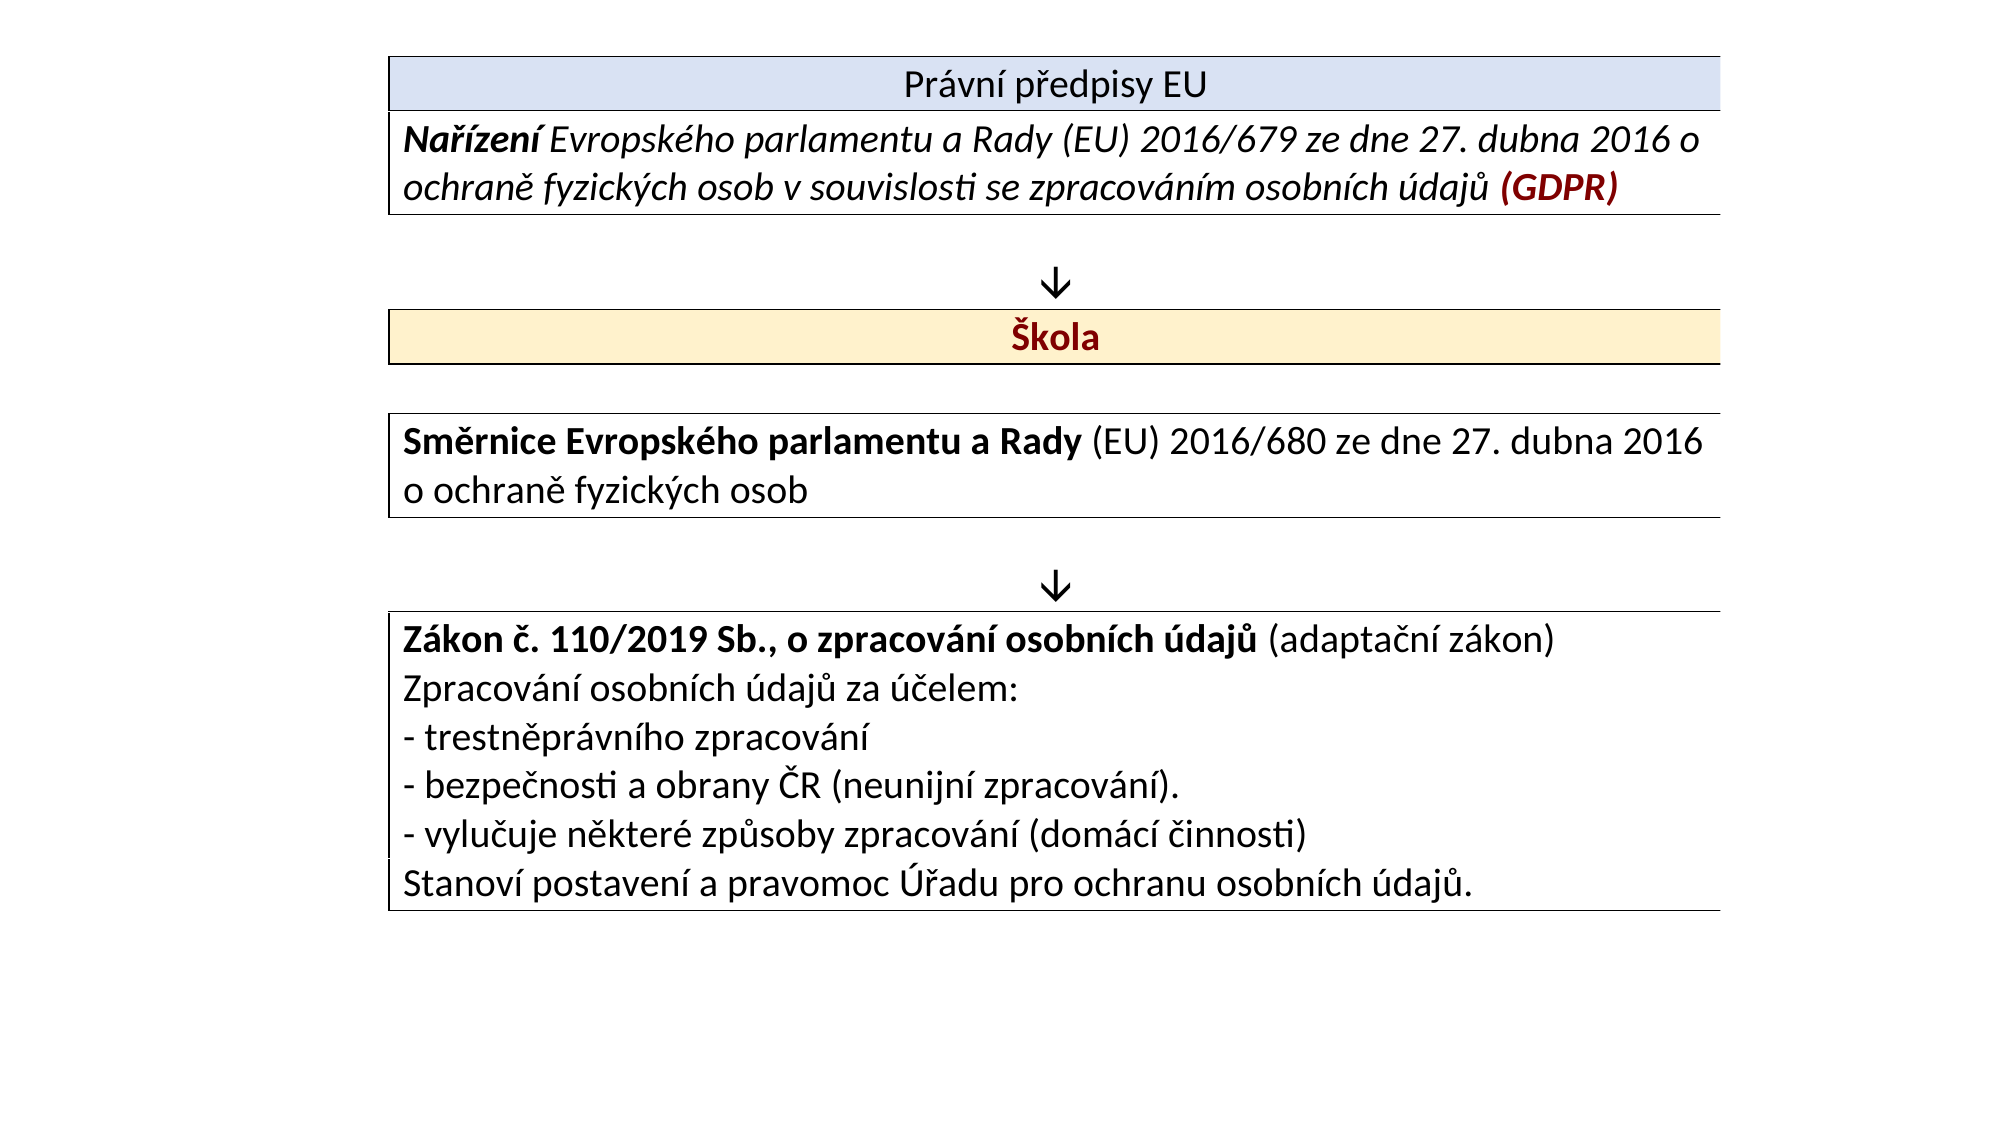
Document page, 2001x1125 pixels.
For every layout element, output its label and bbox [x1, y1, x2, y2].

picture [387, 55, 1721, 944]
